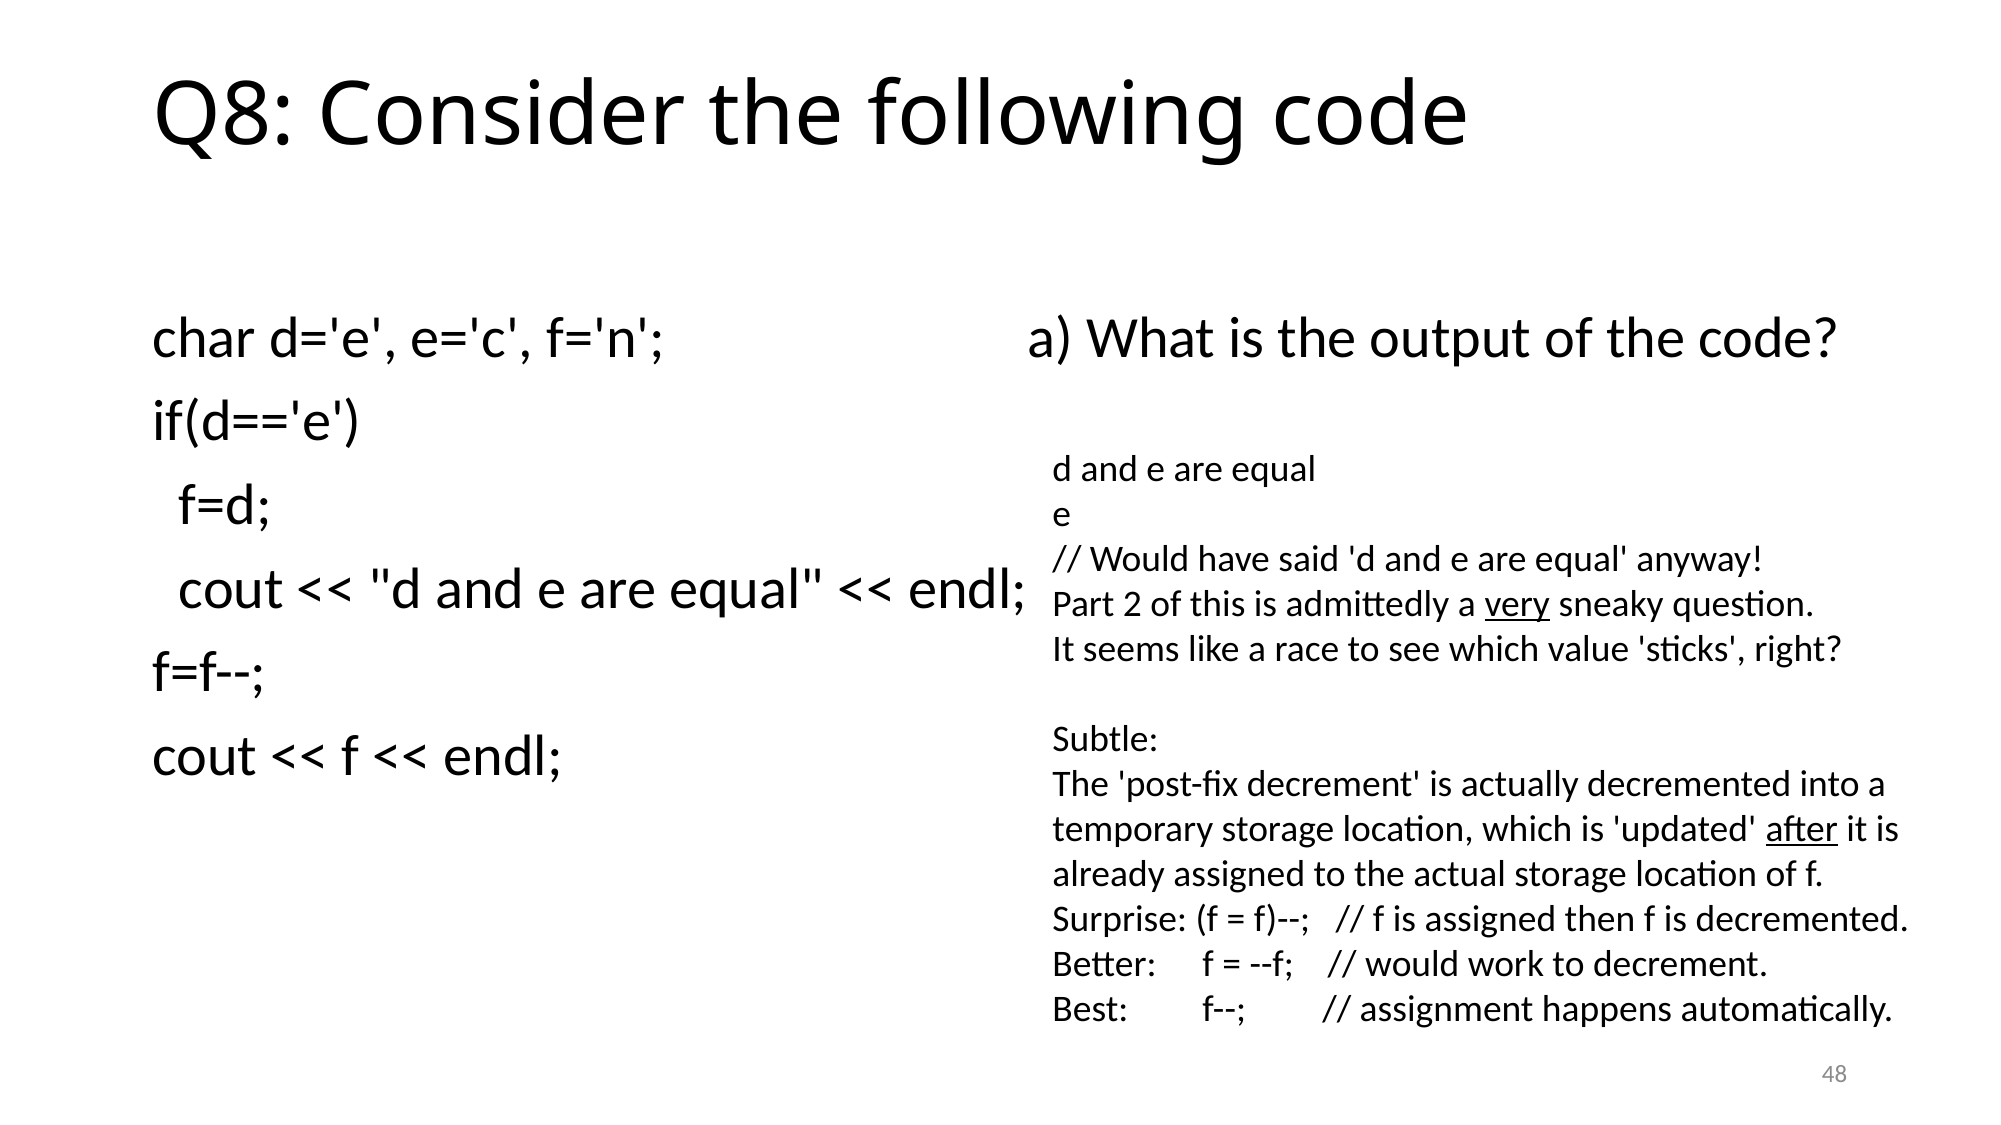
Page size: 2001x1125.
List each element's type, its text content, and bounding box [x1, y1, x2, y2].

list char d='e', e='c', f='n'; if(d=='e') f=d; cout << "d and e are equal" << endl; f=f--; cout << f << endl; [137, 299, 1037, 1014]
slide_number 48 [1412, 1042, 1863, 1103]
title Q8: Consider the following code [137, 59, 1863, 278]
text_box [1012, 476, 1037, 1014]
text_box d and e are equal e // Would have said 'd and e are equal' anyway! Part 2 of this is admittedly a very sneaky question. It seems like a race to see which value 'sticks', right? Subtle: The 'post-fix decrement' is actually decremented into a temporary storage location, which is 'updated' after it is already assigned to the actual storage location of f. Surprise: (f = f)--; // f is assigned then f is decremented. Better: f = --f; // would work to decrement. Best: f--; // assignment happens automatically. [1037, 436, 1943, 1036]
list a) What is the output of the code? [1012, 299, 1863, 455]
